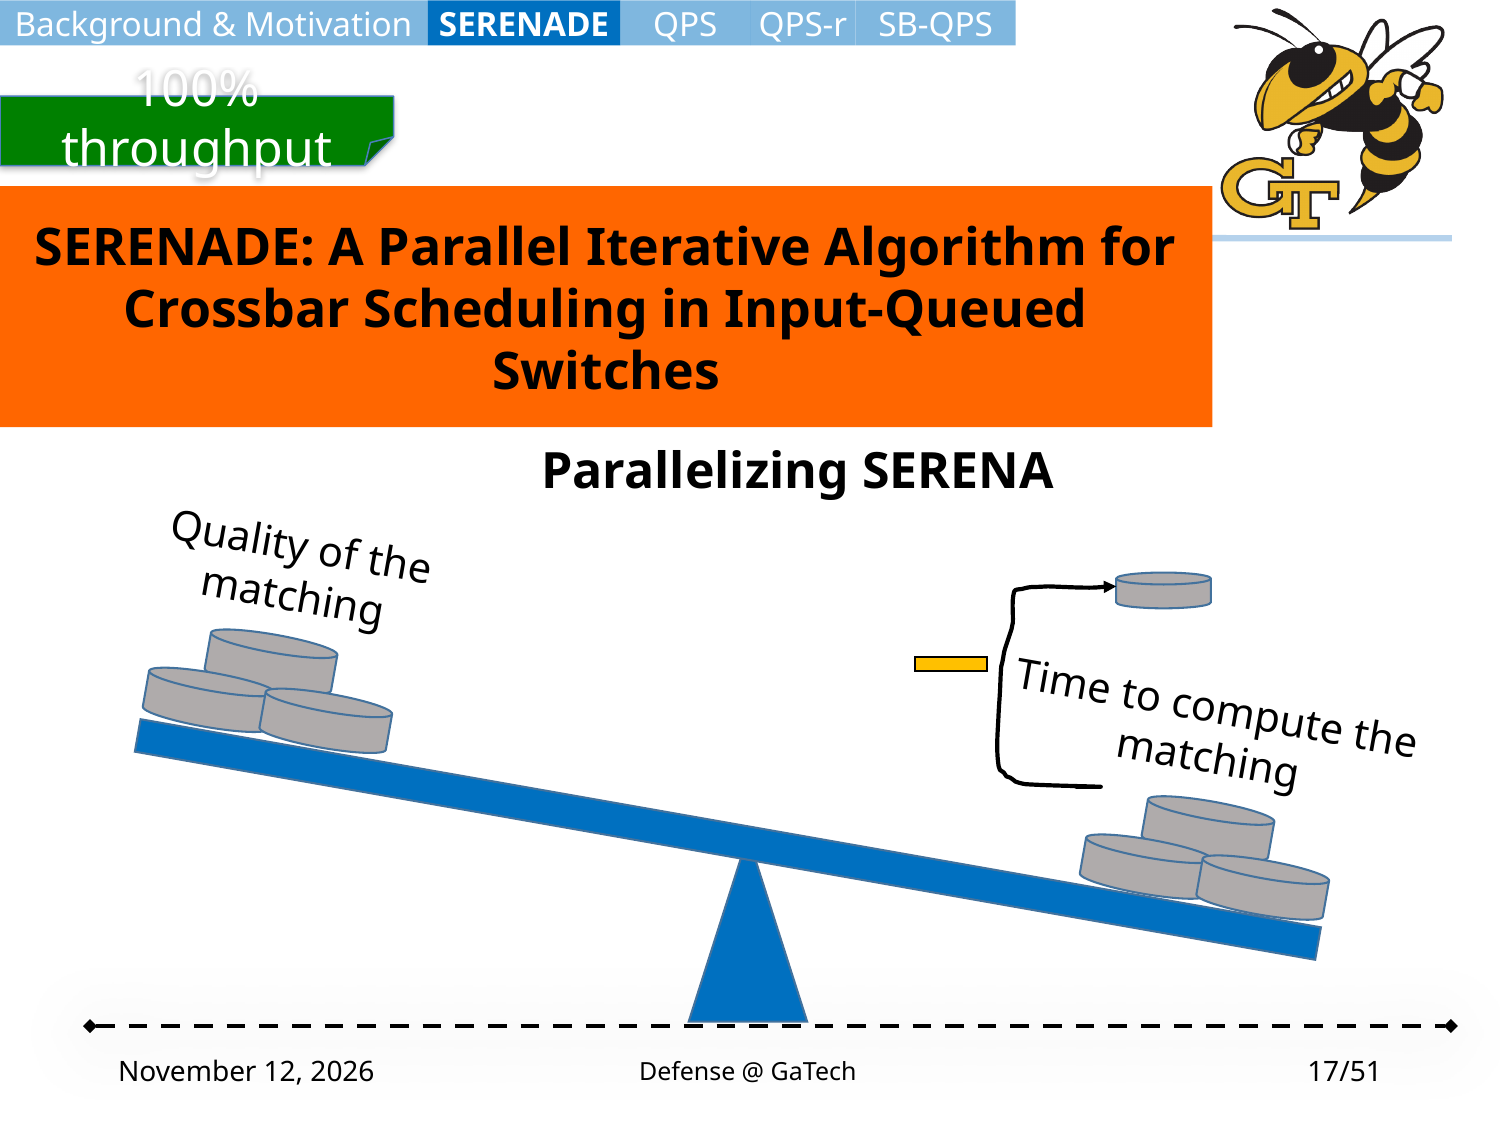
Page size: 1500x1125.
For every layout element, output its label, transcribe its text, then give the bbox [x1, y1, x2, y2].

text_box QPS-r [749, 0, 855, 46]
text_box [1115, 571, 1212, 591]
text_box [1013, 580, 1117, 591]
text_box QPS [619, 0, 749, 46]
text_box SERENADE [427, 0, 619, 46]
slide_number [103, 1042, 361, 1103]
text_box Background & Motivation [0, 0, 427, 46]
slide_number 17/51 [1059, 1042, 1397, 1103]
text_box Parallelizing SERENA [526, 431, 1070, 507]
text_box 100% throughput [0, 96, 394, 166]
text_box [687, 860, 809, 1023]
text_box SB-QPS [855, 0, 1017, 46]
footer Defense @ GaTech [361, 1042, 1059, 1103]
picture [1220, 8, 1445, 230]
text_box SERENADE: A Parallel Iterative Algorithm for Crossbar Scheduling in Input-Queued Switches [0, 186, 1213, 428]
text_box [52, 591, 1432, 857]
